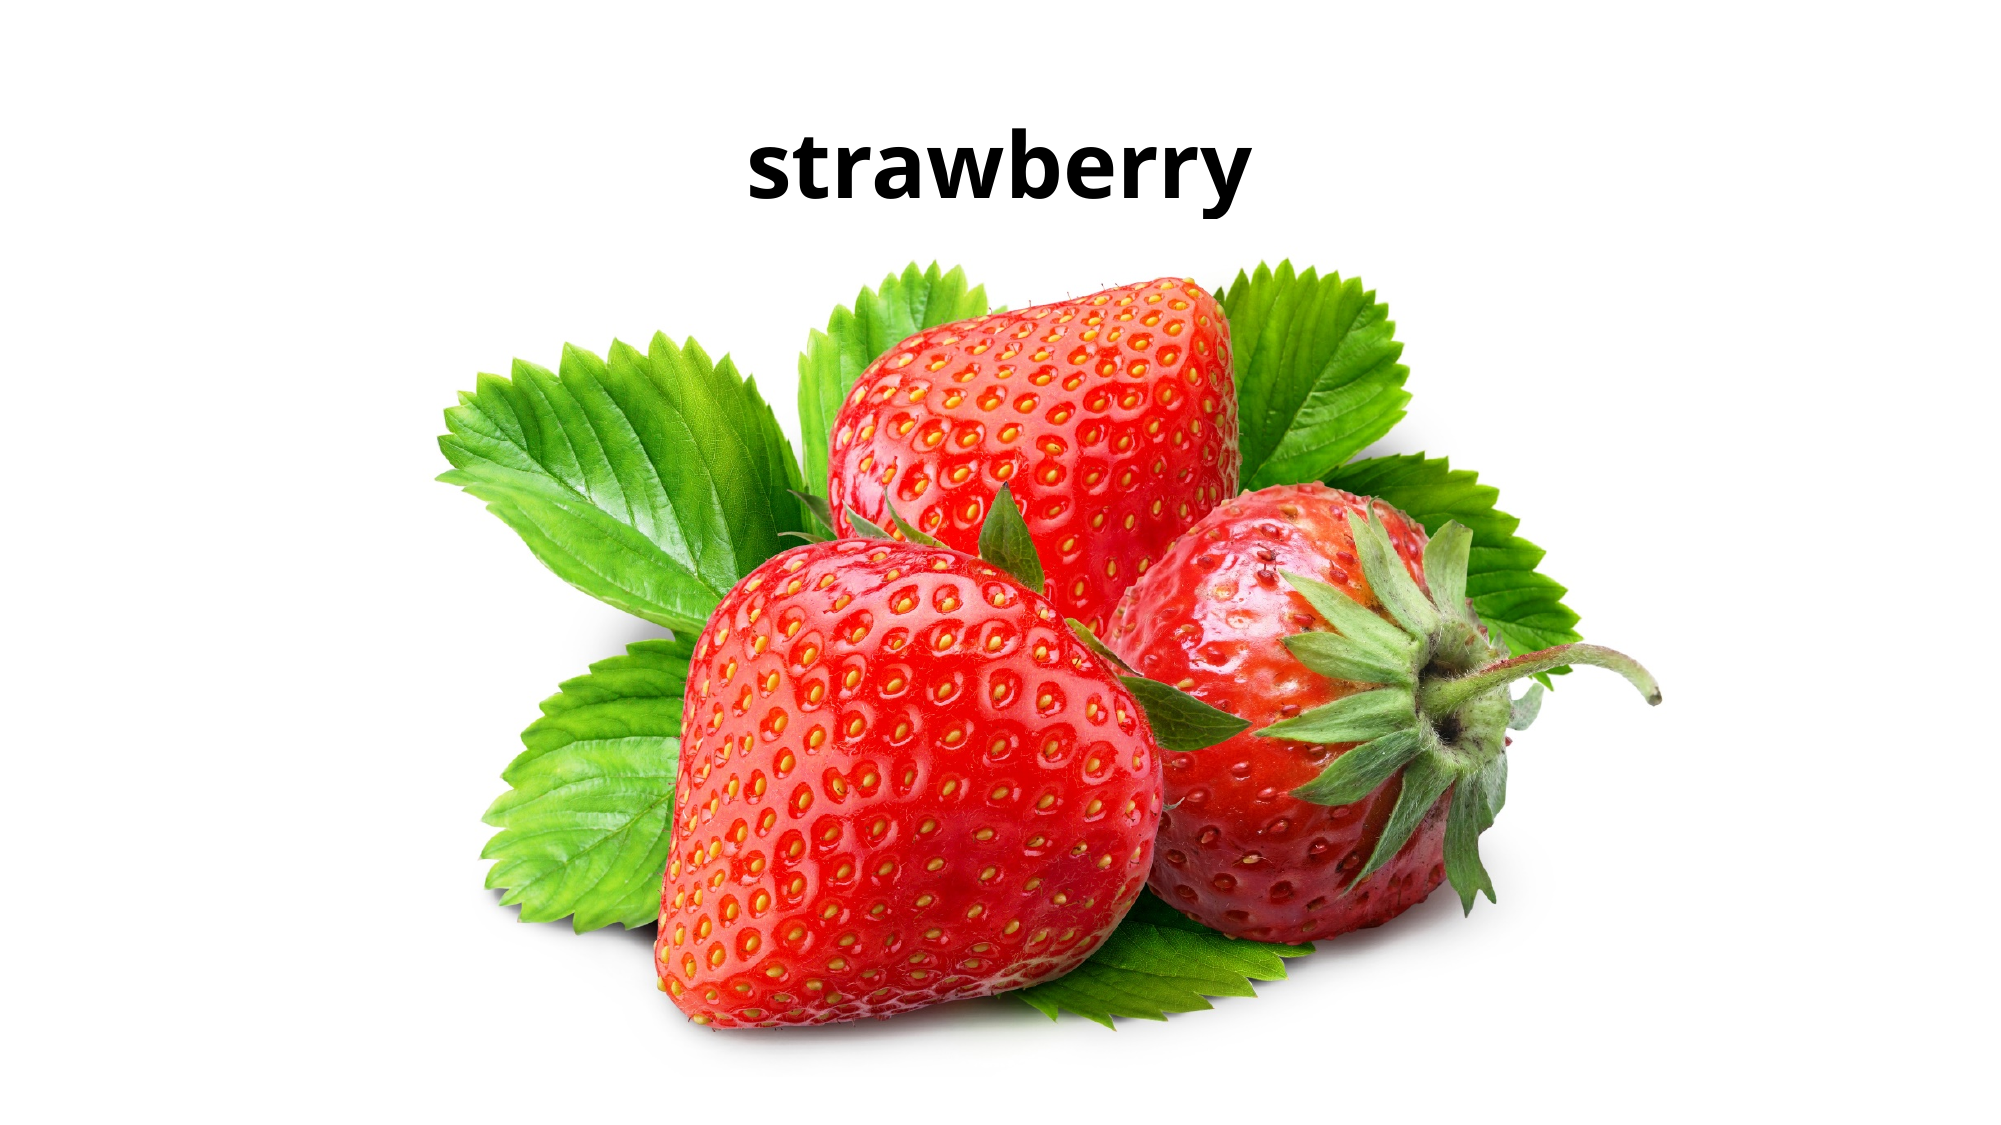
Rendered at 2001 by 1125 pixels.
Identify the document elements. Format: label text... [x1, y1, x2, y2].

title strawberry [137, 59, 1863, 278]
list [409, 219, 1695, 1077]
